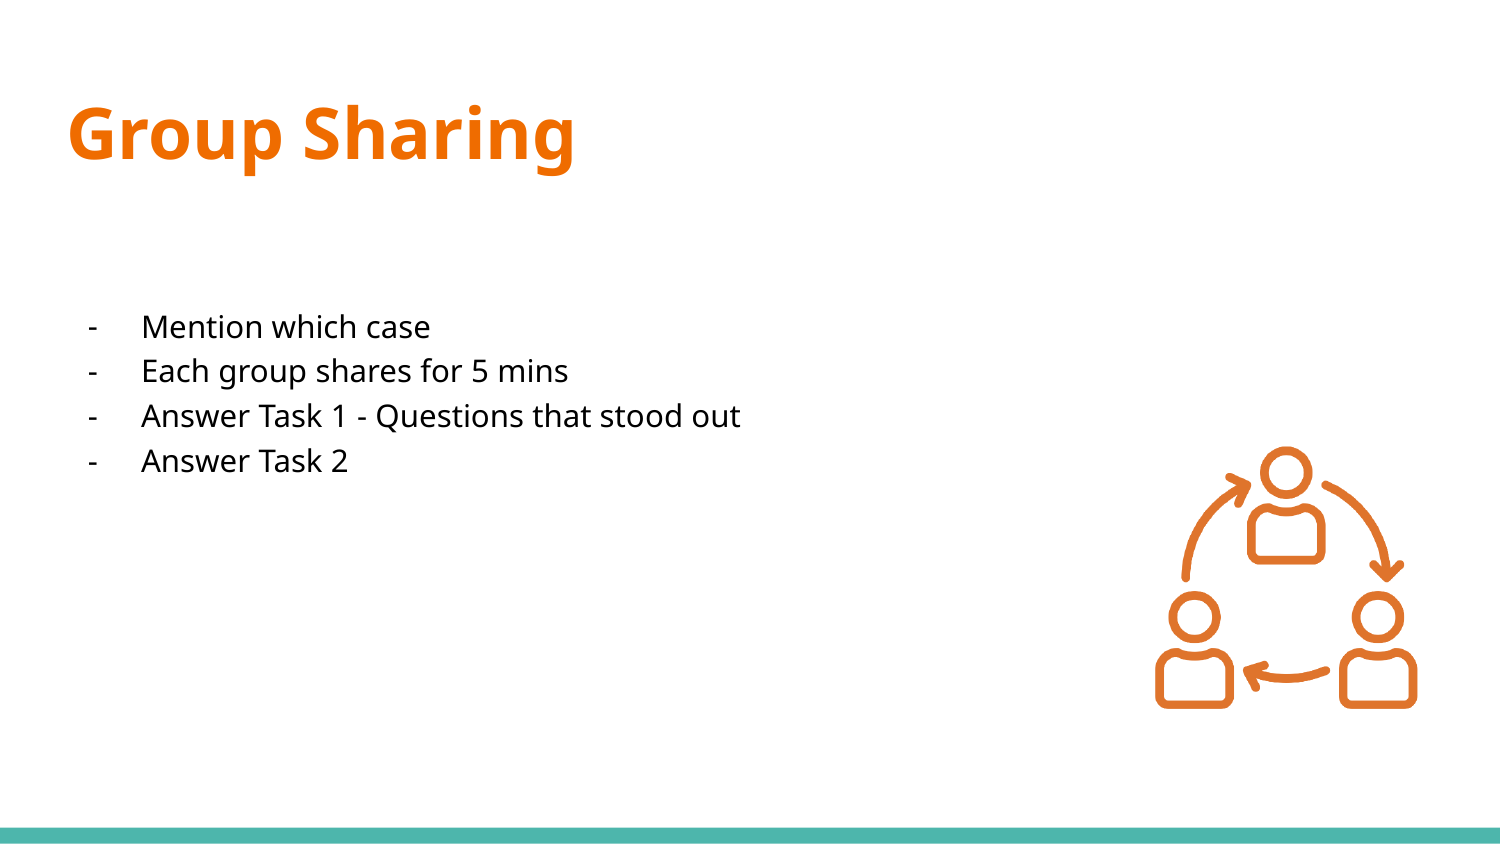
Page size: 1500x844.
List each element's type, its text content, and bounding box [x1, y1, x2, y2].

title Group Sharing [51, 72, 1449, 189]
picture [1123, 436, 1435, 750]
list Mention which case Each group shares for 5 mins Answer Task 1 - Questions that stood out Answer Task 2 [51, 284, 1301, 481]
